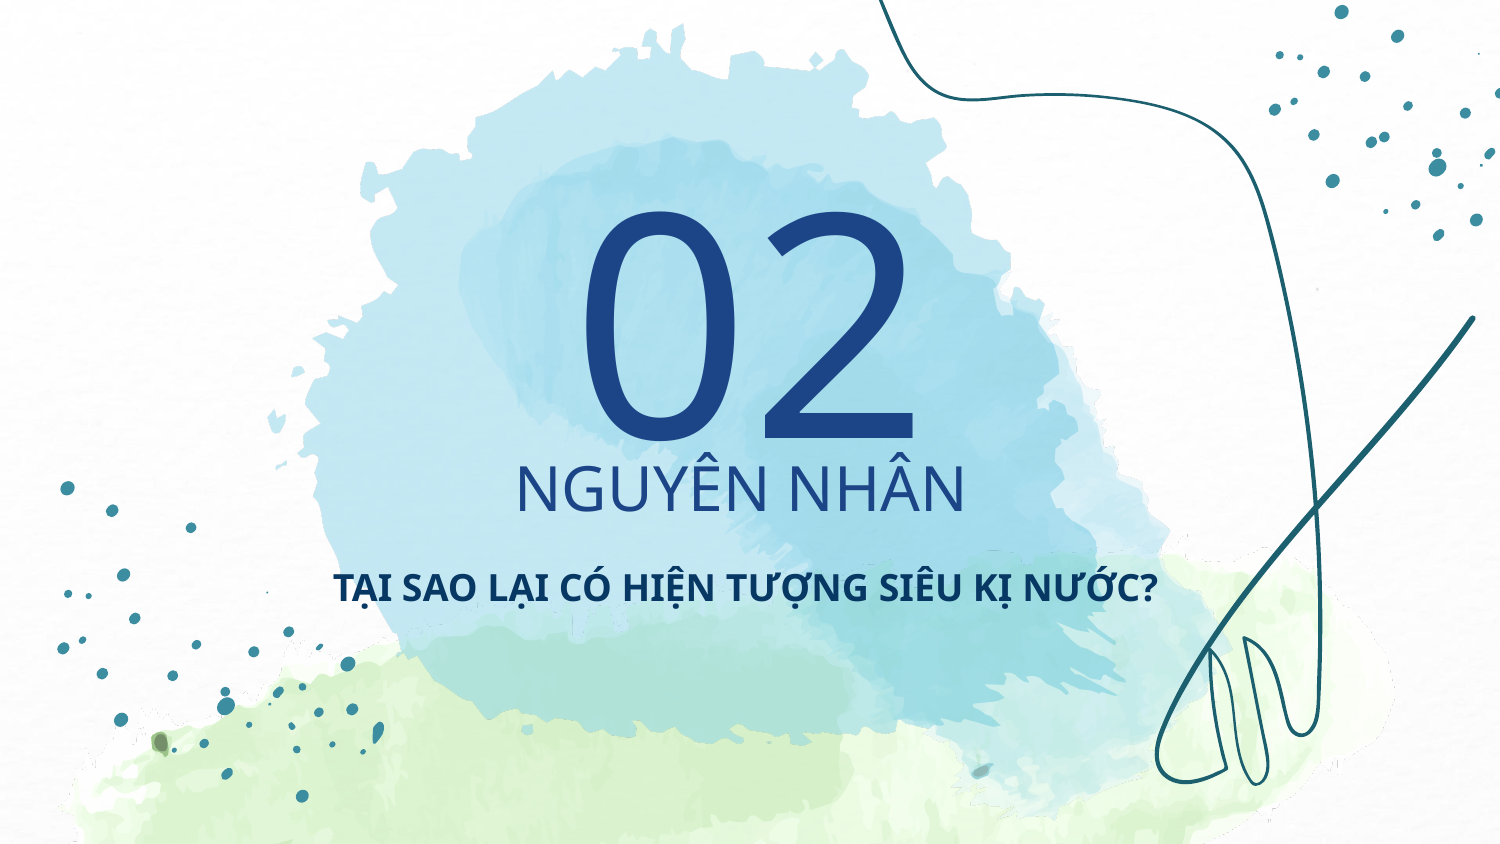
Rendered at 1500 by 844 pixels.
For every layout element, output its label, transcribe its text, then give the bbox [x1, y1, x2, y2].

picture [0, 0, 1500, 844]
subtitle TẠI SAO LẠI CÓ HIỆN TƯỢNG SIÊU KỊ NƯỚC? [316, 515, 1196, 657]
picture [1159, 653, 1224, 780]
title 02 [434, 166, 1066, 421]
picture [1211, 516, 1318, 783]
title NGUYÊN NHÂN [433, 421, 1066, 552]
